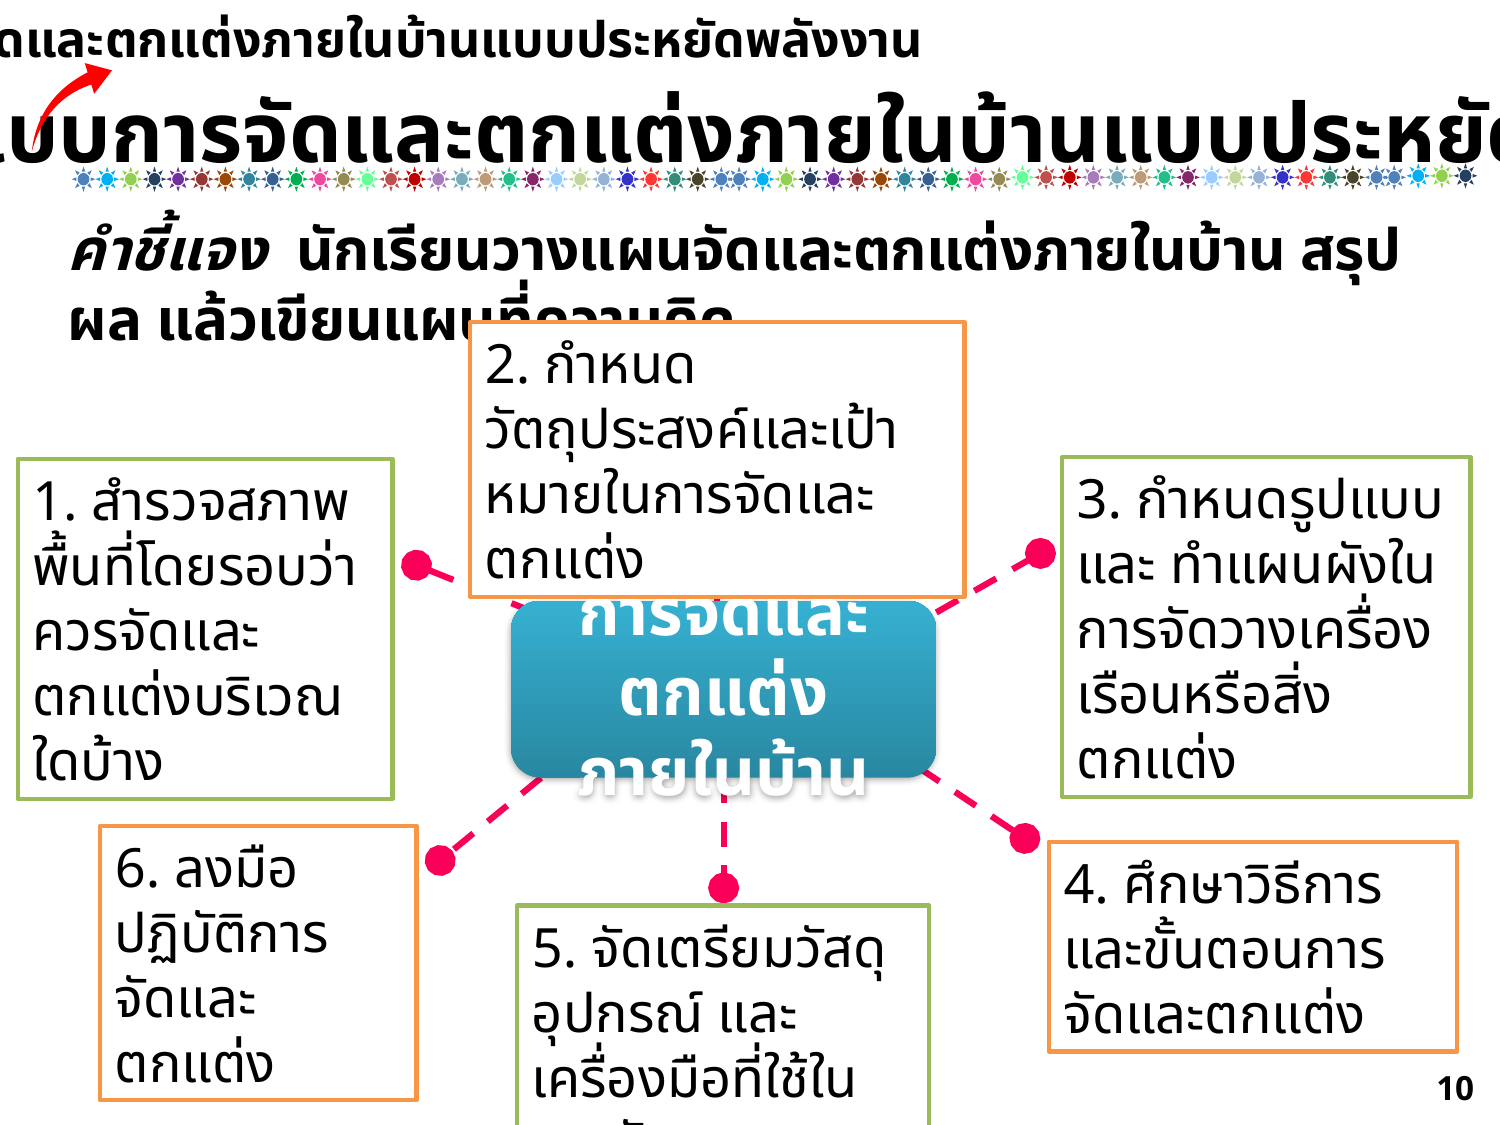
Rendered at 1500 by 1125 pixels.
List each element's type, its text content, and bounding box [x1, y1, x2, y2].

text_box 1. สำรวจสภาพพื้นที่โดยรอบว่าควรจัดและตกแต่งบริเวณใดบ้าง [16, 457, 395, 801]
text_box 35 [1411, 1058, 1499, 1121]
text_box 4. ศึกษาวิธีการและขั้นตอนการจัดและตกแต่ง [1047, 840, 1459, 1054]
text_box คำชี้แจง นักเรียนวางแผนจัดและตกแต่งภายในบ้าน สรุปผล แล้วเขียนแผนที่ความคิด [53, 204, 1447, 360]
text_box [23, 66, 1495, 192]
text_box การจัดและตกแต่ง ภายในบ้าน [511, 600, 937, 778]
text_box 6. ลงมือปฏิบัติการ จัดและตกแต่ง [98, 824, 419, 1102]
text_box 3. กำหนดรูปแบบและ ทำแผนผังในการจัดวางเครื่องเรือนหรือสิ่งตกแต่ง [1060, 455, 1473, 799]
text_box 5. จัดเตรียมวัสดุ อุปกรณ์ และเครื่องมือที่ใช้ในการจัดและตกแต่ง [515, 903, 931, 1125]
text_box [439, 777, 542, 861]
text_box 2. การจัดและตกแต่งภายในบ้านแบบประหยัดพลังงาน [0, 0, 938, 75]
text_box 2. กำหนดวัตถุประสงค์และเป้าหมายในการจัดและตกแต่ง [468, 320, 967, 599]
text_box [935, 553, 1041, 613]
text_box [918, 767, 1026, 839]
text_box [416, 564, 535, 613]
